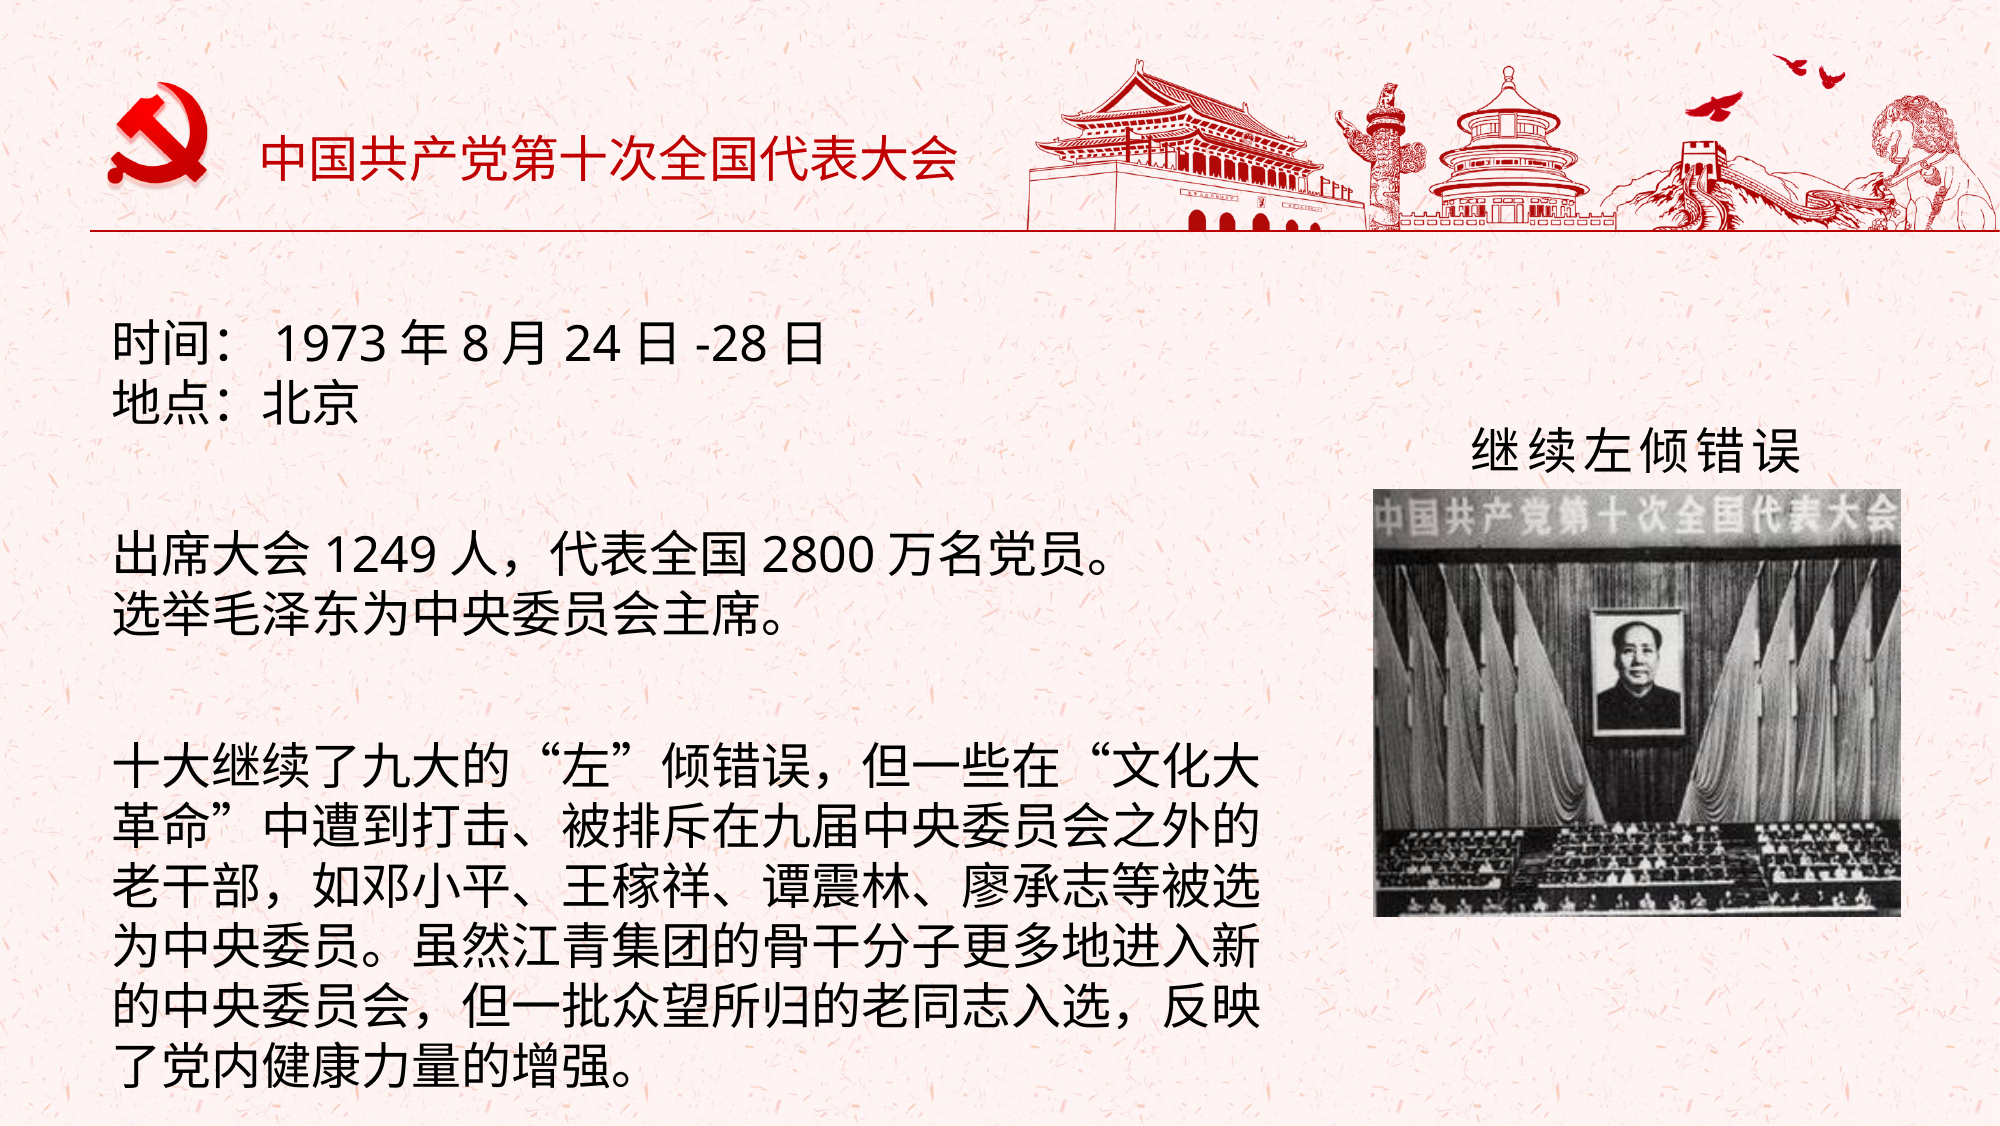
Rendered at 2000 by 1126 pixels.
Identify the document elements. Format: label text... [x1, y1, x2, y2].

text_box 十大继续了九大的“左”倾错误，但一些在“文化大革命”中遭到打击、被排斥在九届中央委员会之外的老干部，如邓小平、王稼祥、谭震林、廖承志等被选为中央委员。虽然江青集团的骨干分子更多地进入新的中央委员会，但一批众望所归的老同志入选，反映了党内健康力量的增强。 [96, 727, 1291, 1103]
text_box 时间：1973年8月24日-28日 地点：北京 [96, 303, 956, 439]
text_box 继续左倾错误 [1456, 412, 1818, 487]
text_box 出席大会1249人，代表全国2800万名党员。 选举毛泽东为中央委员会主席。 [96, 515, 1367, 651]
list 中国共产党第十次全国代表大会 [243, 90, 1118, 185]
picture [0, 0, 2000, 1126]
